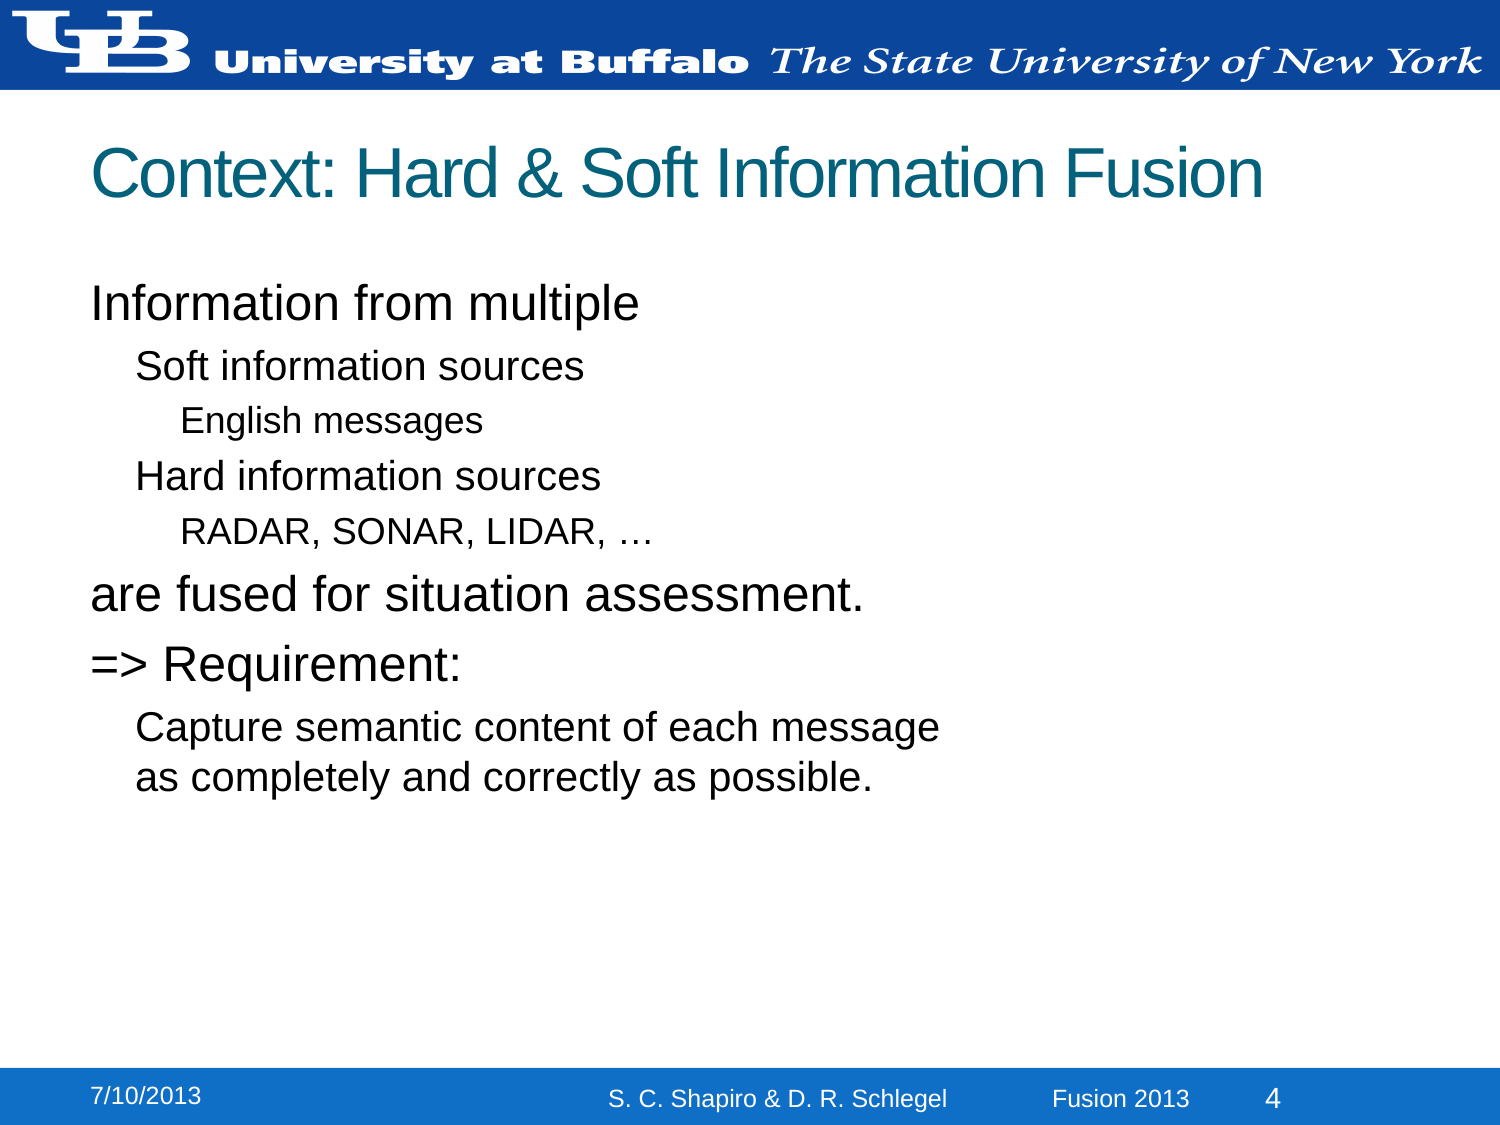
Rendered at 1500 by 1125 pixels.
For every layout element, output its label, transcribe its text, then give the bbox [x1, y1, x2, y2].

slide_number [75, 1068, 550, 1122]
footer S. C. Shapiro & D. R. Schlegel Fusion 2013 [562, 1071, 1238, 1125]
picture [0, 0, 1500, 90]
slide_number 4 [1250, 1069, 1425, 1124]
title Context: Hard & Soft Information Fusion [75, 87, 1425, 250]
list Information from multiple Soft information sources English messages Hard information sources RADAR, SONAR, LIDAR, … are fused for situation assessment. => Requirement: Capture semantic content of each message as completely and correctly as possible. [75, 262, 1425, 1063]
